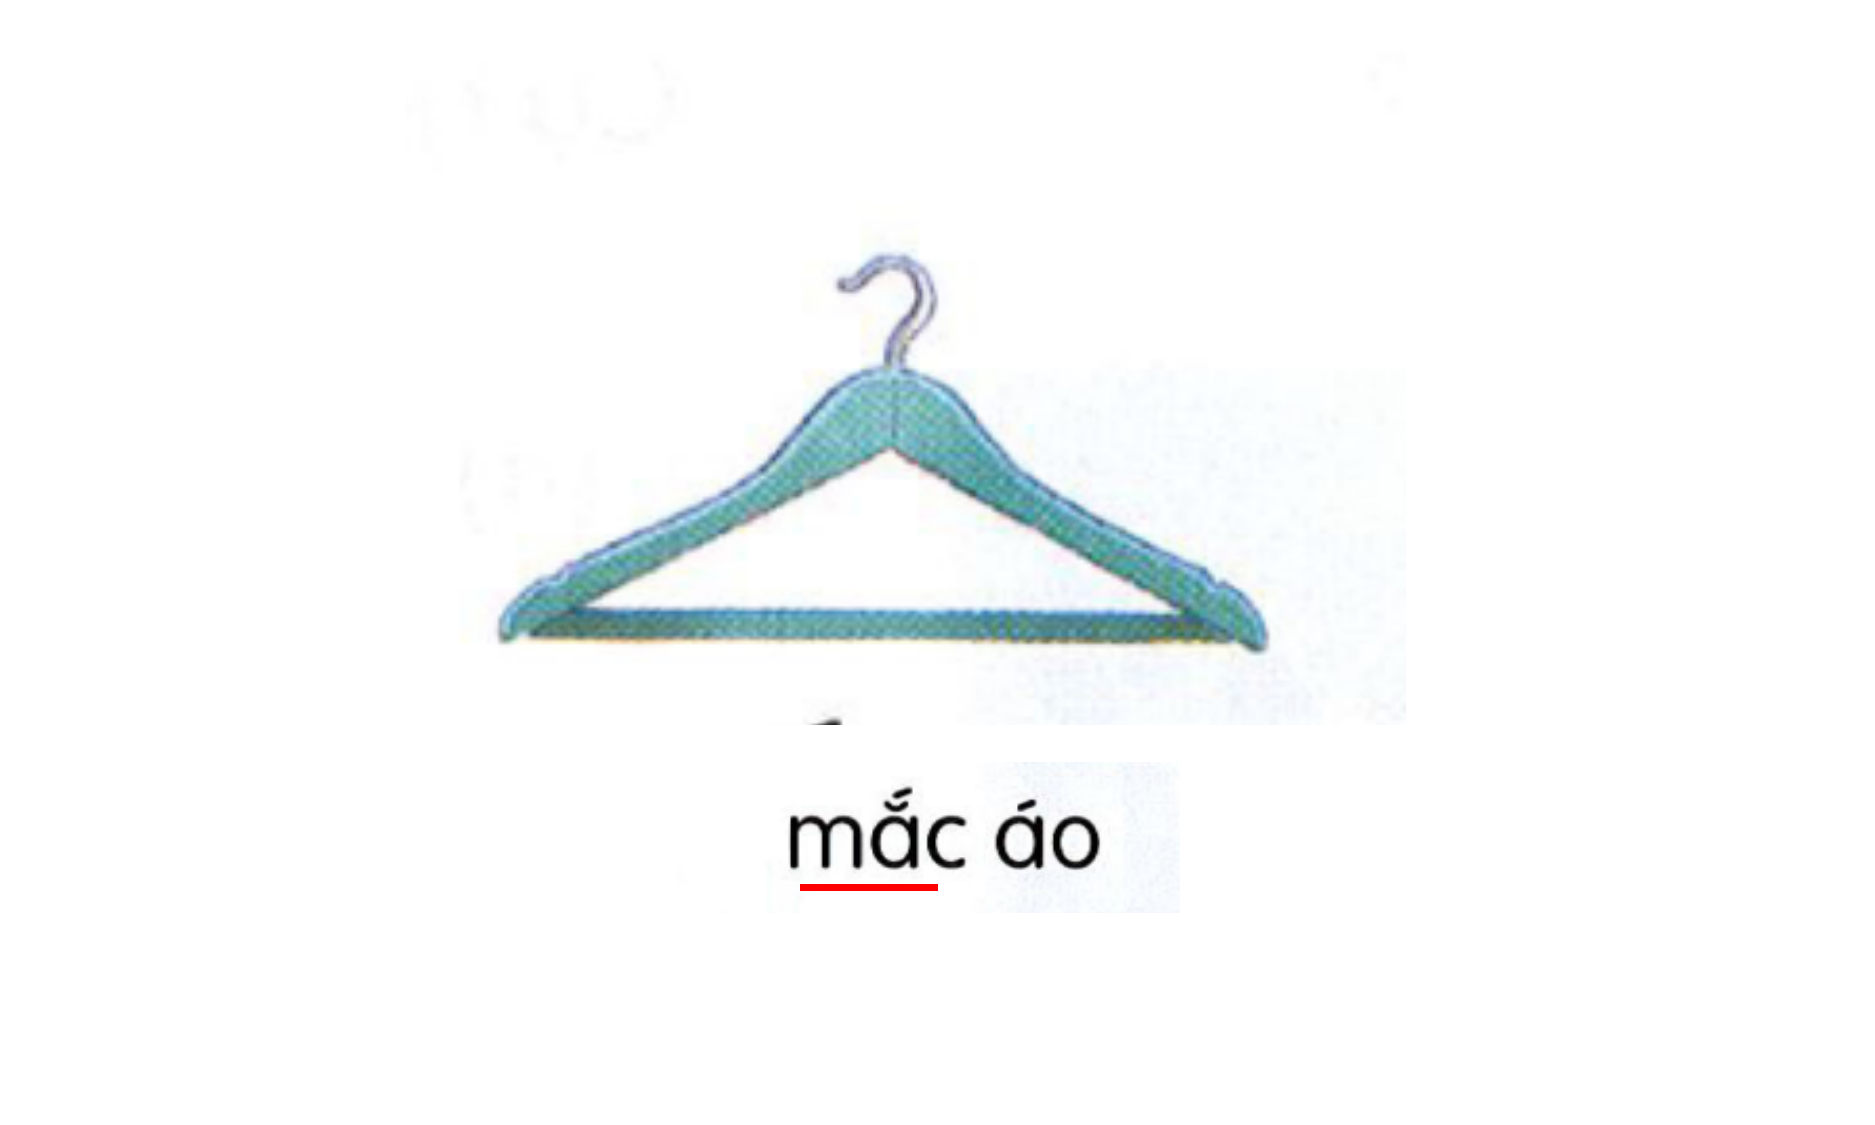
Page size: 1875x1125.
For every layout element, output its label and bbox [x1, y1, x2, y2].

picture [674, 762, 1180, 913]
picture [405, 49, 1407, 726]
